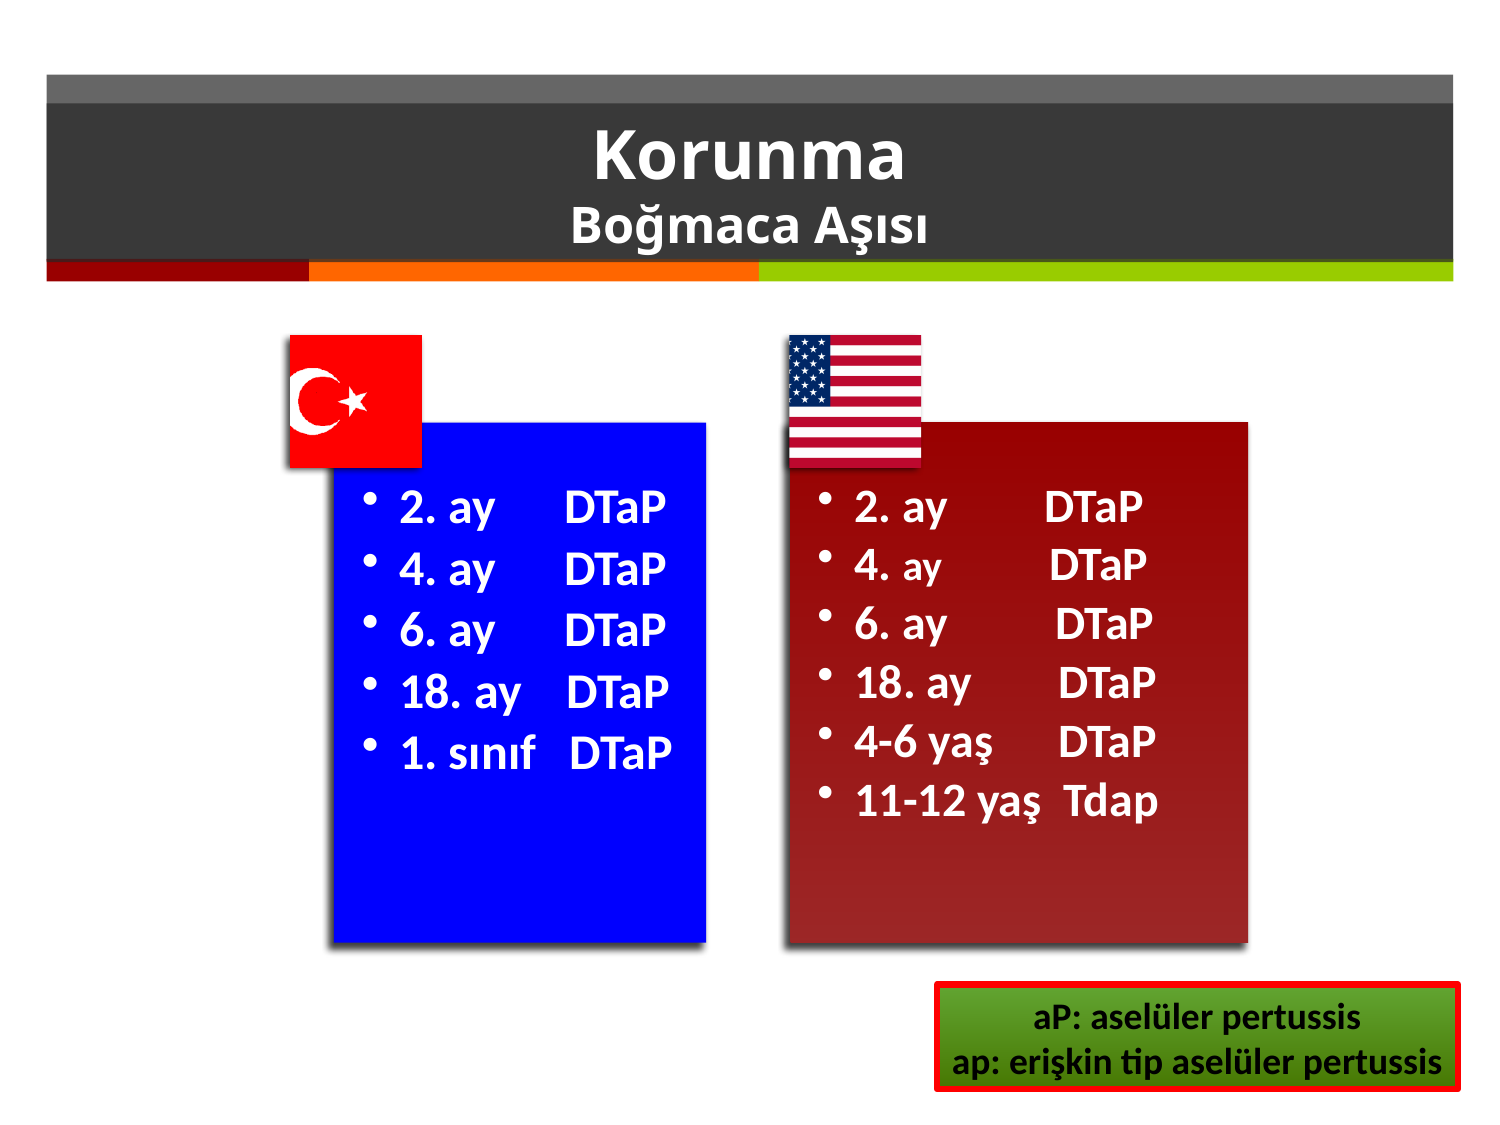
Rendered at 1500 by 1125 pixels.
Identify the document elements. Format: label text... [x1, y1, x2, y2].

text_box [268, 305, 1270, 973]
title Korunma Boğmaca Aşısı [46, 103, 1454, 263]
text_box aP: aselüler pertussis ap: erişkin tip aselüler pertussis [936, 983, 1459, 1090]
